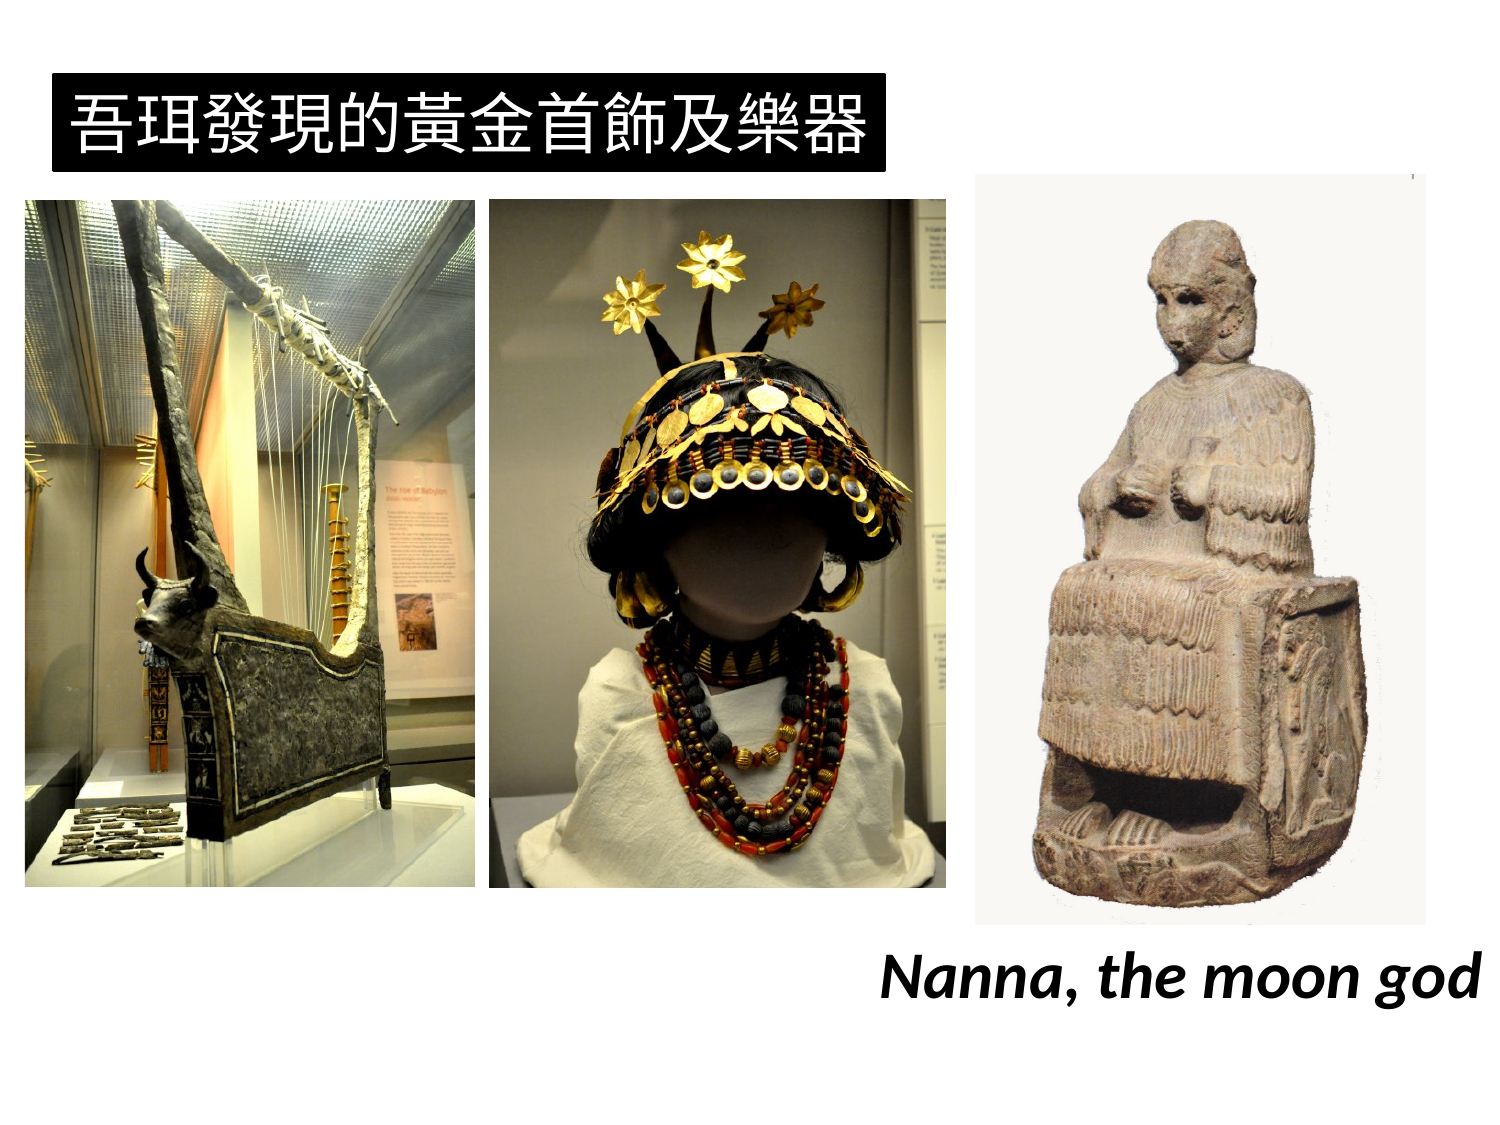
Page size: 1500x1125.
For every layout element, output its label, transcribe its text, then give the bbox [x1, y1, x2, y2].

picture [974, 174, 1426, 925]
text_box 吾珥發現的黃金首飾及樂器 [52, 73, 886, 172]
picture [487, 199, 947, 888]
picture [24, 199, 476, 887]
text_box Nanna, the moon god [865, 924, 1499, 1020]
